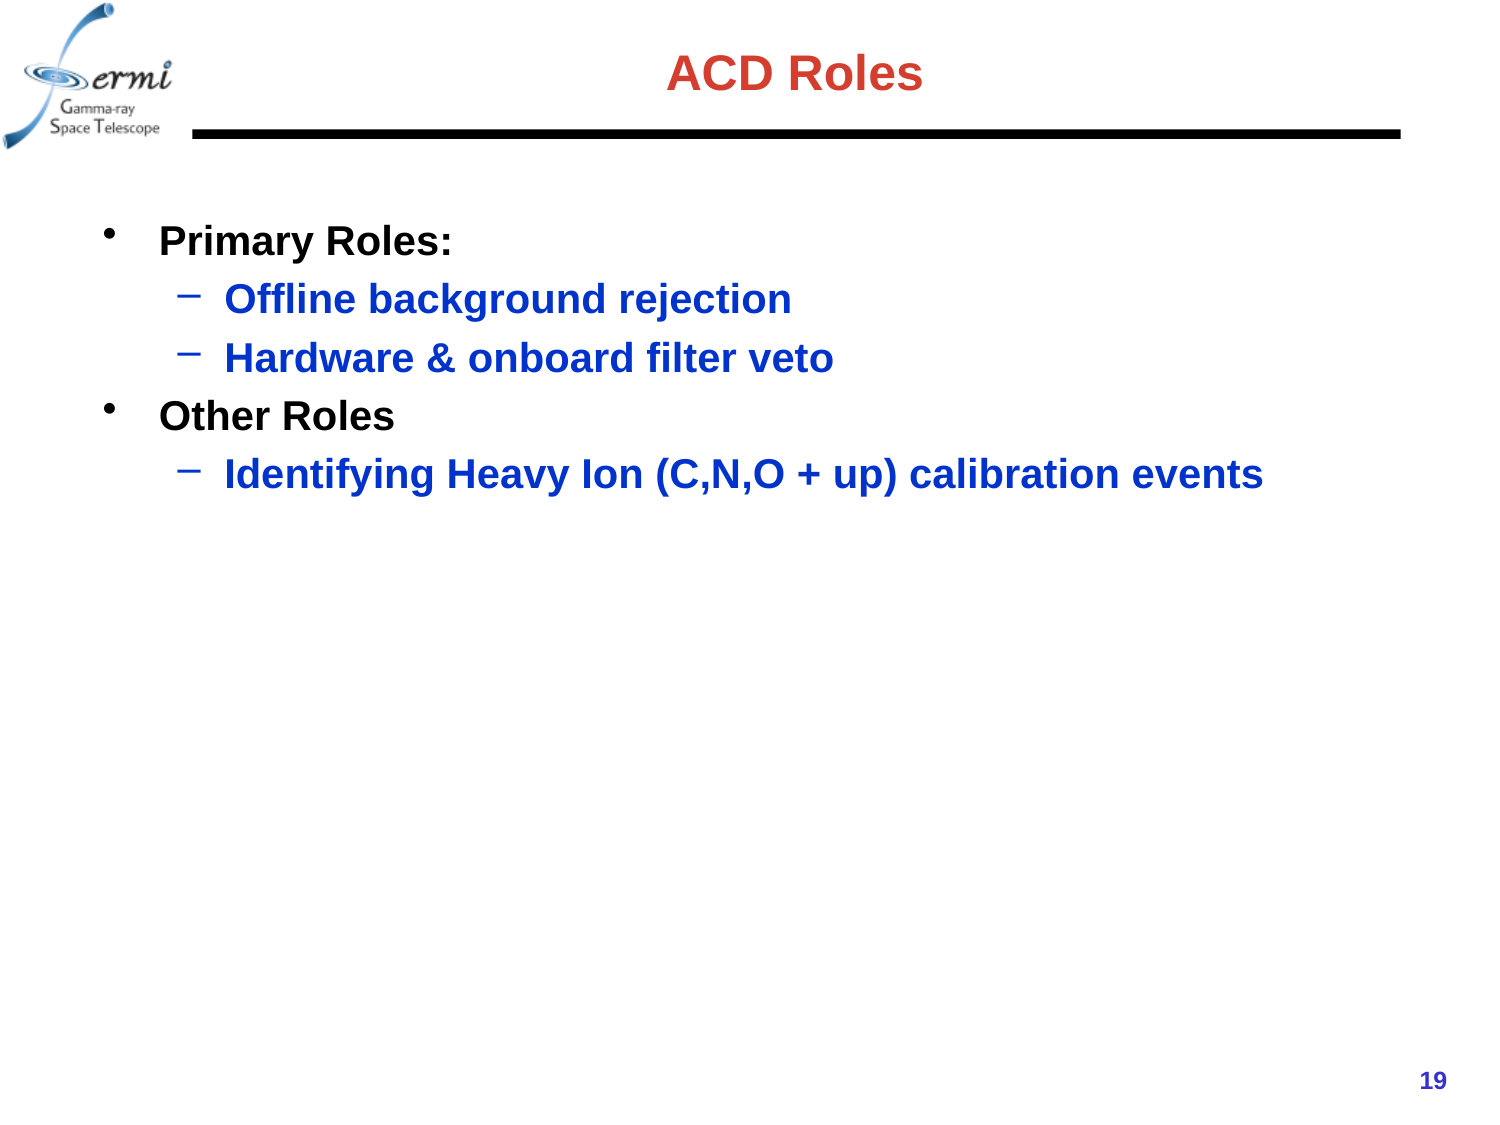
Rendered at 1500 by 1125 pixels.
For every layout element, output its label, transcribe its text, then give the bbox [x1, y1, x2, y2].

picture [0, 0, 174, 153]
list Primary Roles: Offline background rejection Hardware & onboard filter veto Other Roles Identifying Heavy Ion (C,N,O + up) calibration events [102, 206, 1414, 1032]
title ACD Roles [185, 16, 1405, 125]
slide_number 19 [1112, 1050, 1463, 1110]
